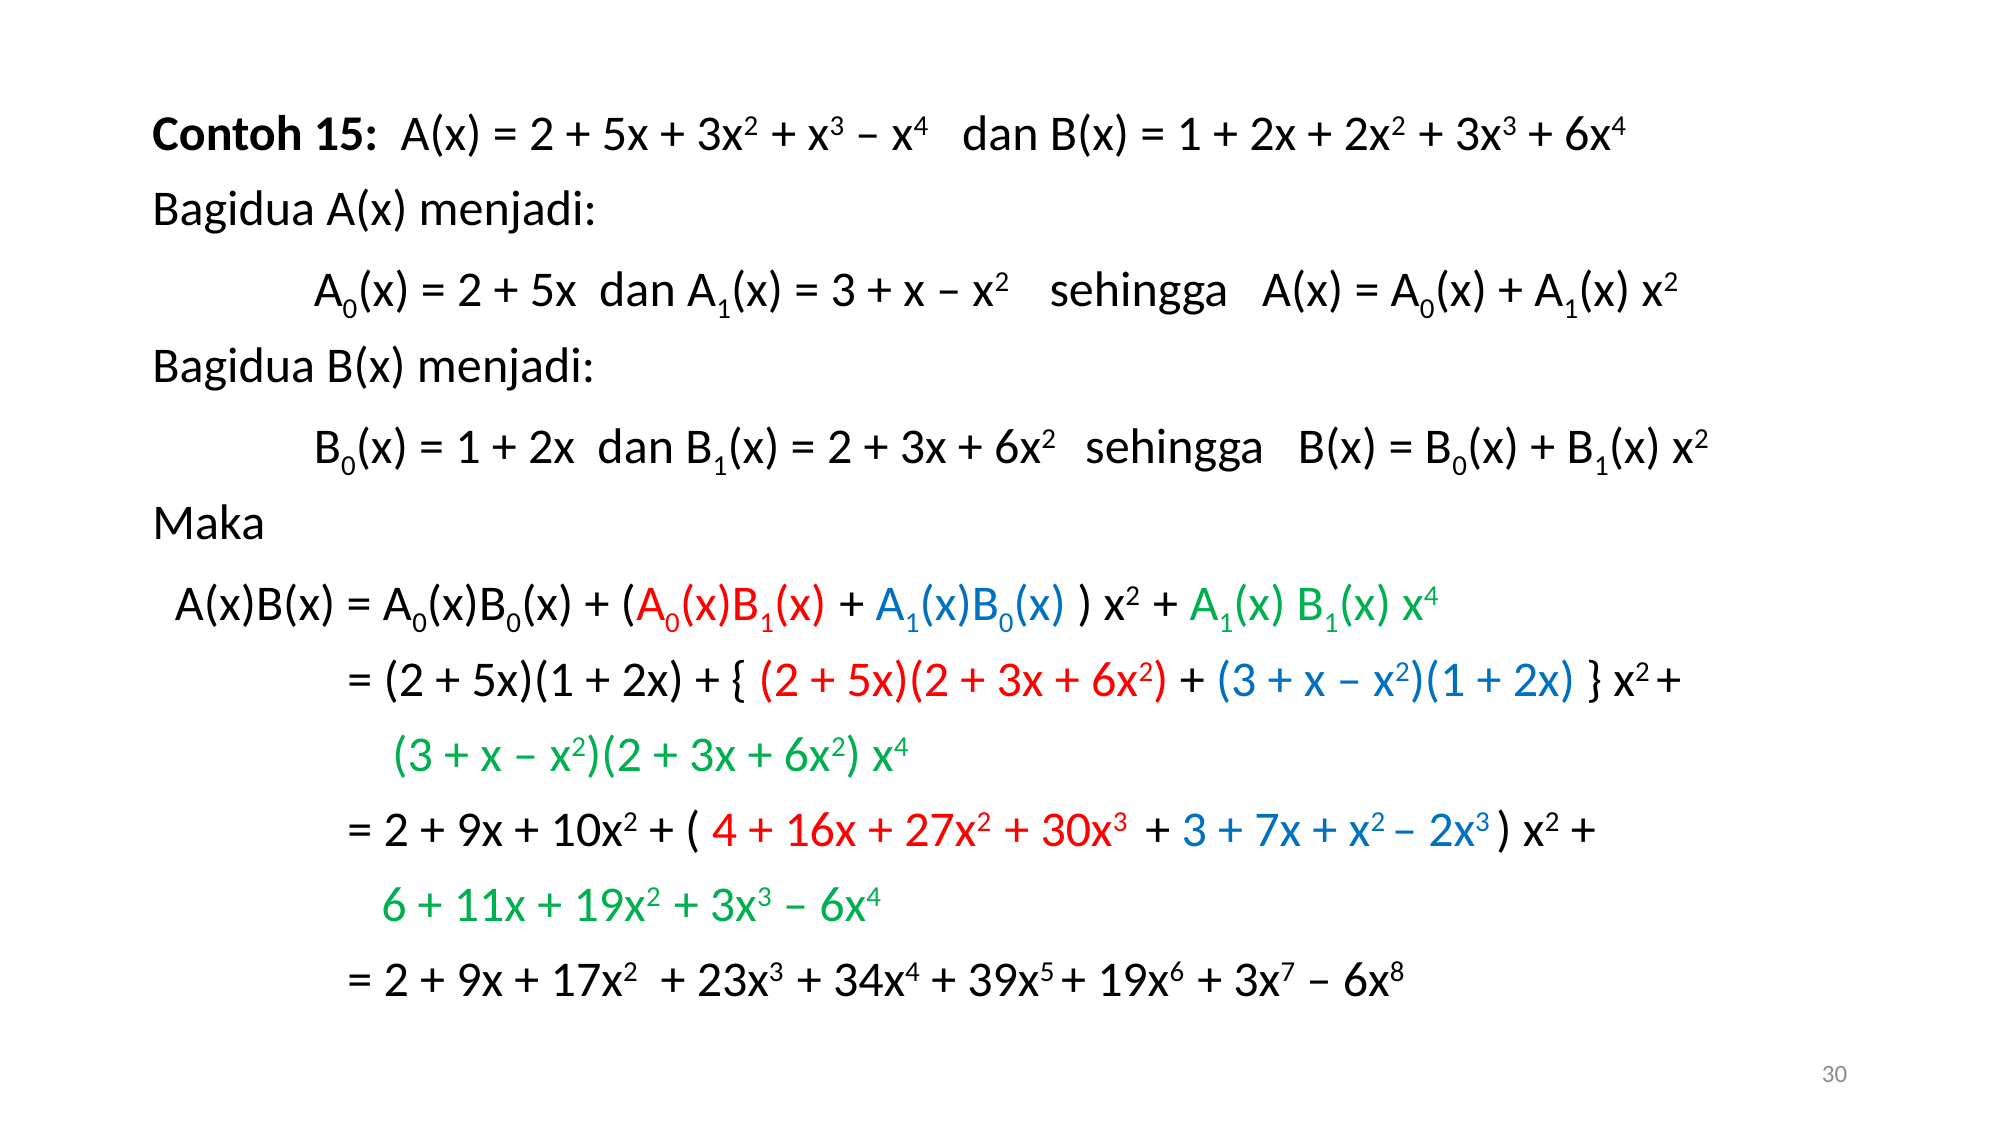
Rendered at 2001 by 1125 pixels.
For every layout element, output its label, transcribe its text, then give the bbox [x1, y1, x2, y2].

slide_number 30 [1412, 1042, 1863, 1103]
list Contoh 15: A(x) = 2 + 5x + 3x2 + x3 – x4 dan B(x) = 1 + 2x + 2x2 + 3x3 + 6x4 Bagidua A(x) menjadi: A0(x) = 2 + 5x dan A1(x) = 3 + x – x2 sehingga A(x) = A0(x) + A1(x) x2 Bagidua B(x) menjadi: B0(x) = 1 + 2x dan B1(x) = 2 + 3x + 6x2 sehingga B(x) = B0(x) + B1(x) x2 Maka A(x)B(x) = A0(x)B0(x) + (A0(x)B1(x) + A1(x)B0(x) ) x2 + A1(x) B1(x) x4 = (2 + 5x)(1 + 2x) + { (2 + 5x)(2 + 3x + 6x2) + (3 + x – x2)(1 + 2x) } x2 + (3 + x – x2)(2 + 3x + 6x2) x4 = 2 + 9x + 10x2 + ( 4 + 16x + 27x2 + 30x3 + 3 + 7x + x2 – 2x3 ) x2 + 6 + 11x + 19x2 + 3x3 – 6x4 = 2 + 9x + 17x2 + 23x3 + 34x4 + 39x5 + 19x6 + 3x7 – 6x8 [137, 99, 1863, 1015]
